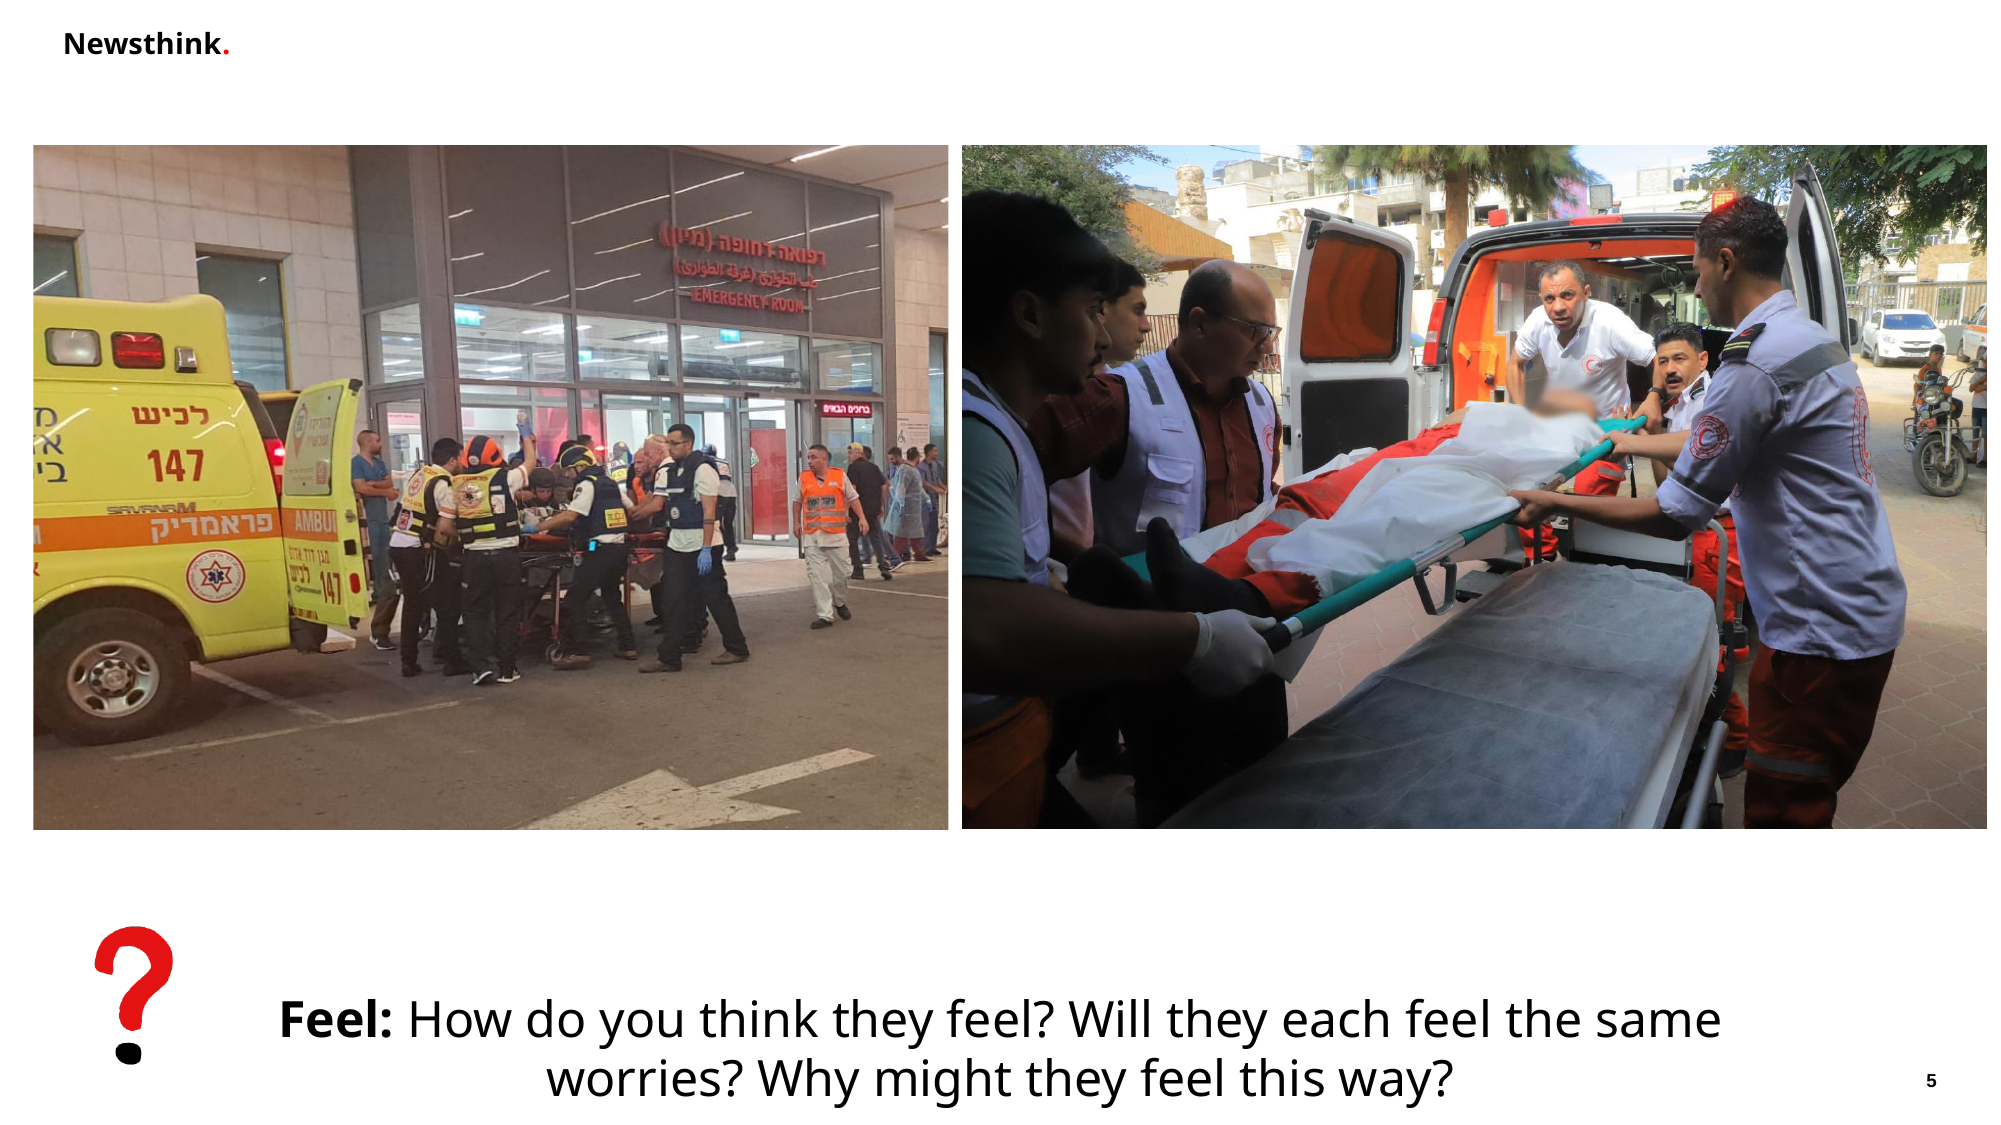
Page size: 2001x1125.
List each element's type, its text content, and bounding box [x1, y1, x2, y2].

picture [33, 145, 949, 830]
title Newsthink. [63, 25, 1937, 110]
slide_number 5 [1847, 1068, 1937, 1092]
picture [48, 909, 219, 1081]
list Feel: How do you think they feel? Will they each feel the same worries? Why might they feel this way? [219, 989, 1782, 1100]
picture [961, 145, 1987, 829]
